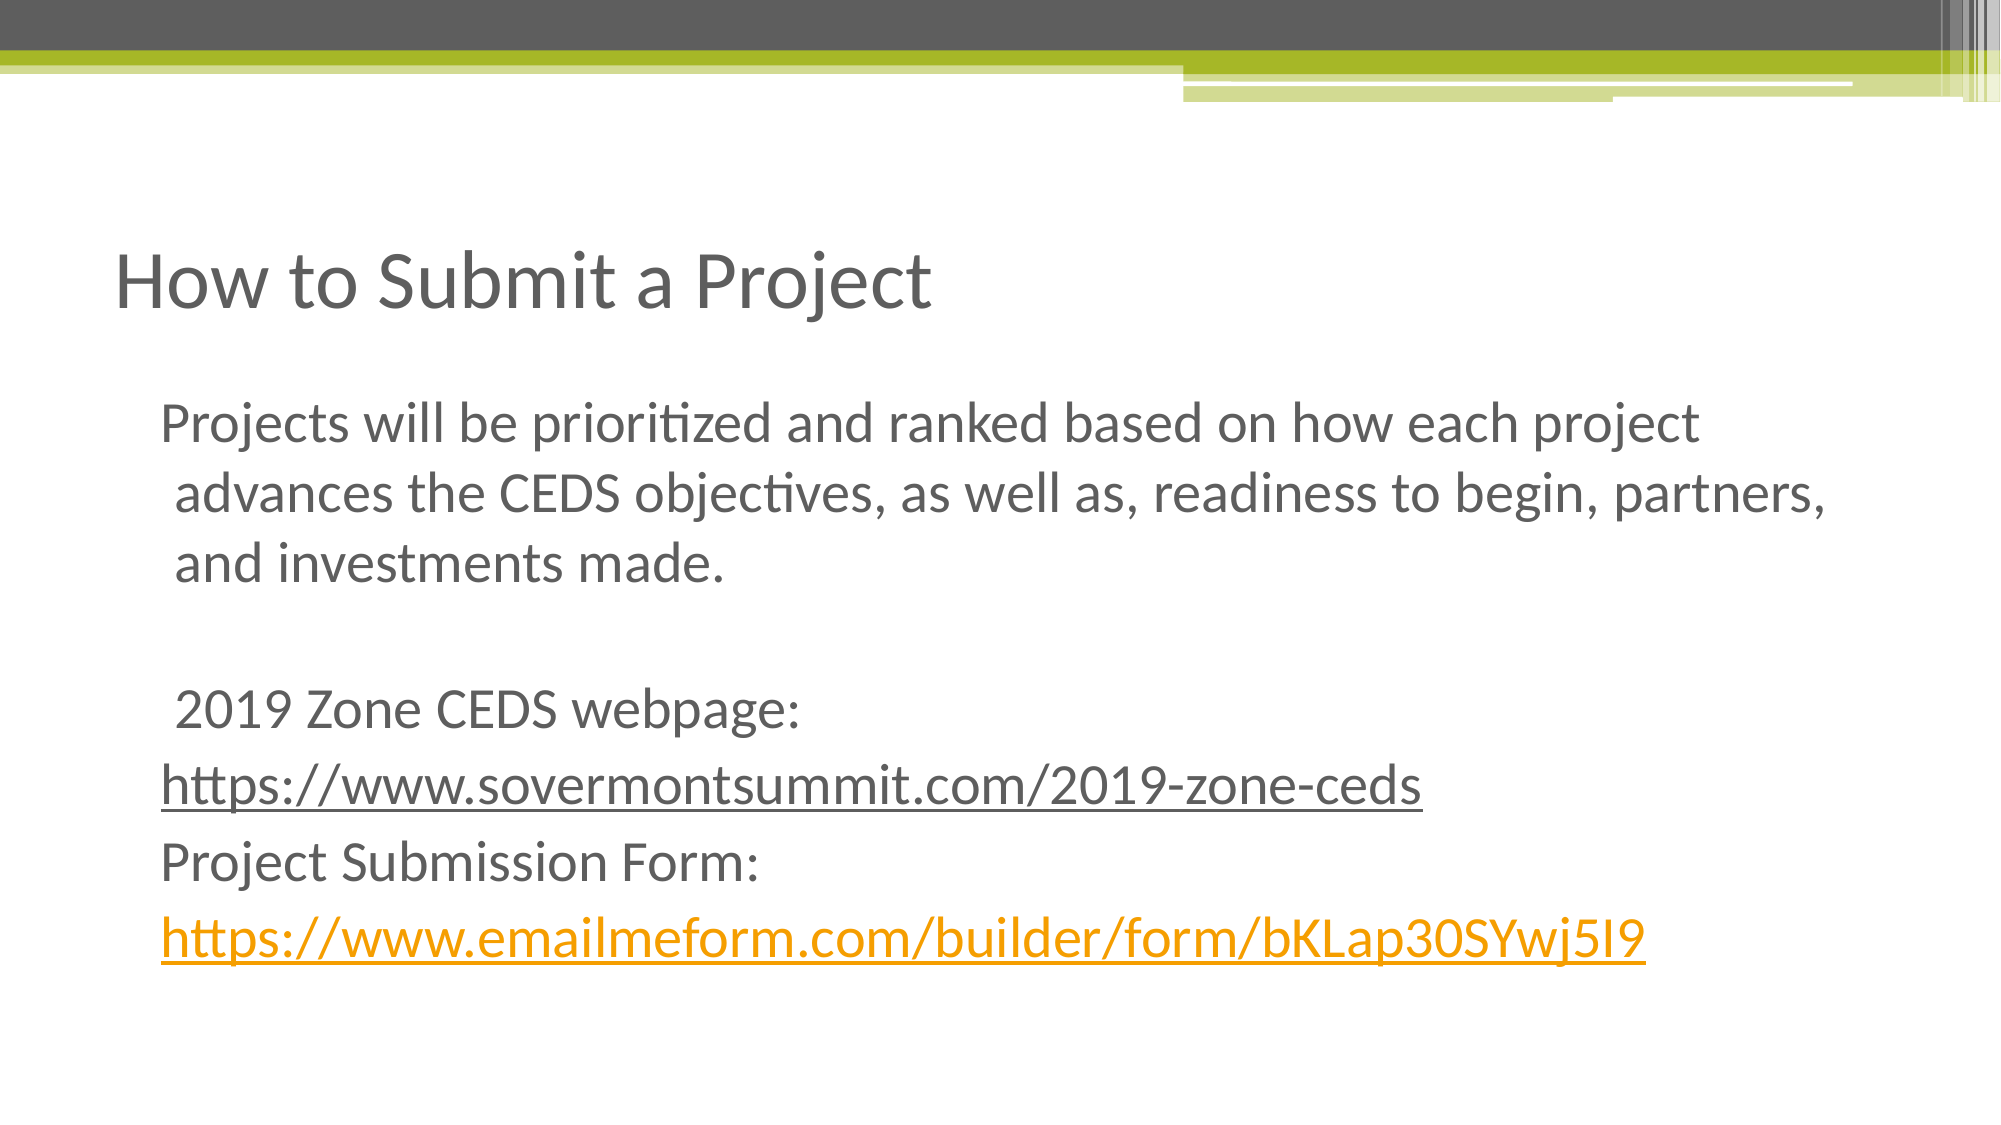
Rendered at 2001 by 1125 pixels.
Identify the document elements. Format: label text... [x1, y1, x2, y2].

list Projects will be prioritized and ranked based on how each project advances the CEDS objectives, as well as, readiness to begin, partners, and investments made. 2019 Zone CEDS webpage: https://www.sovermontsummit.com/2019-zone-ceds Project Submission Form: https://www.emailmeform.com/builder/form/bKLap30SYwj5I9 [99, 368, 1900, 1079]
title How to Submit a Project [99, 187, 1900, 363]
